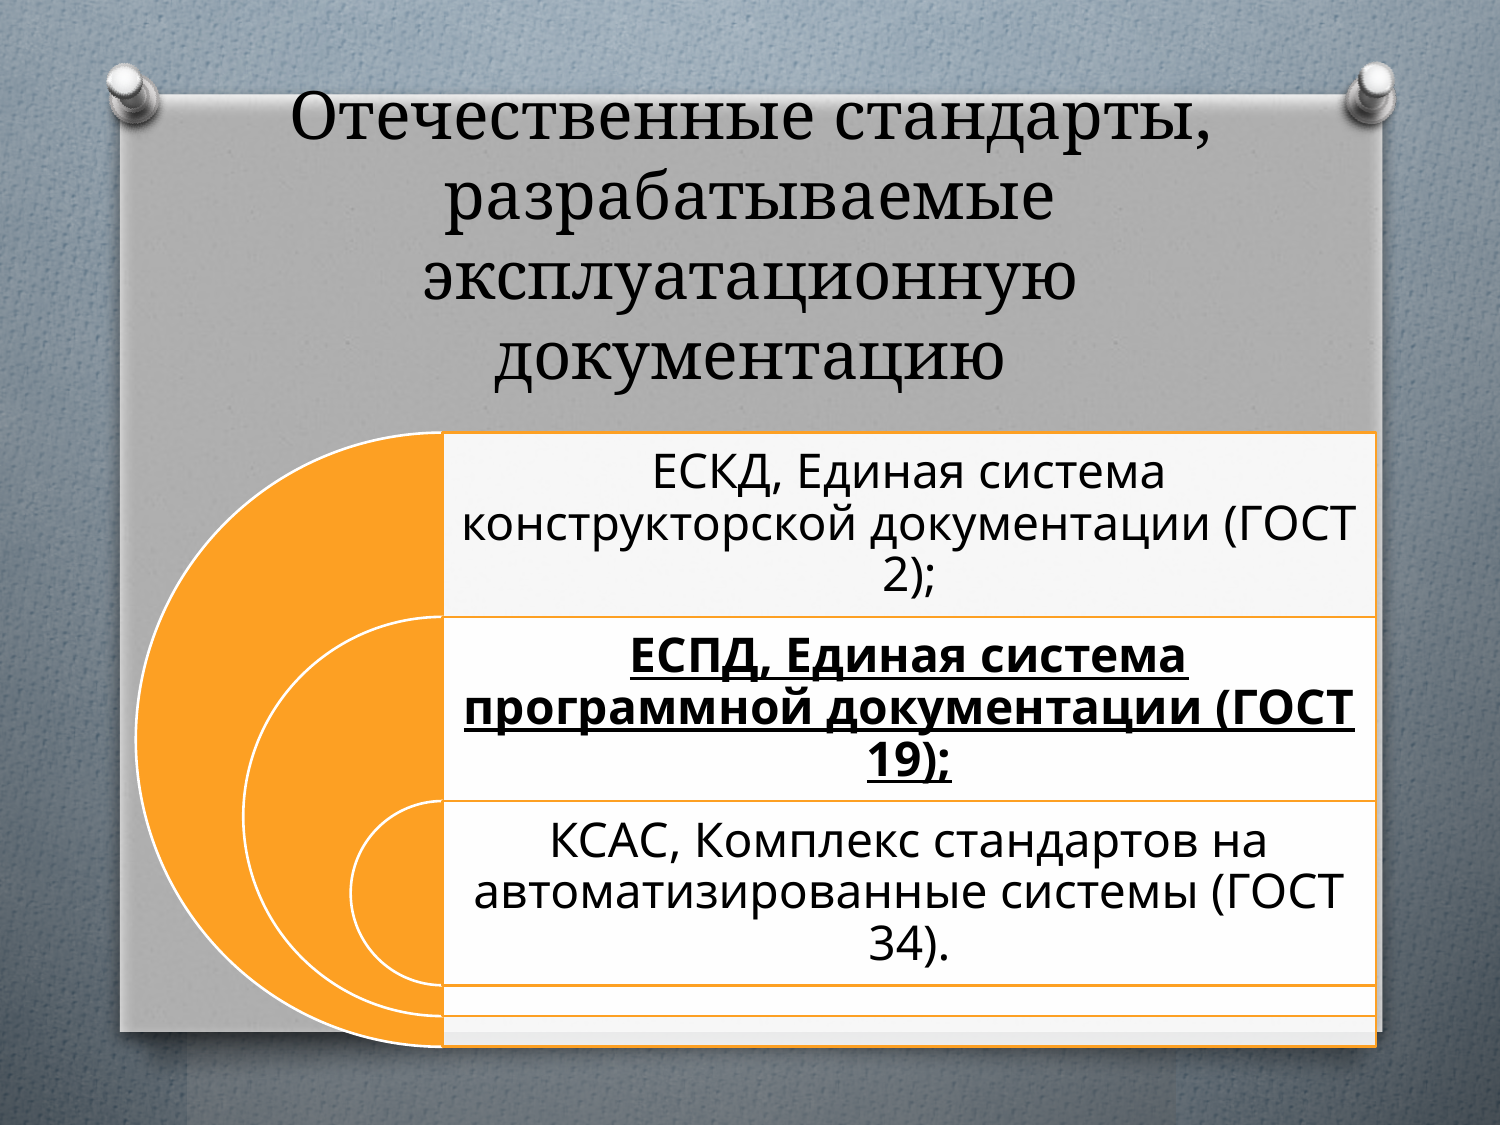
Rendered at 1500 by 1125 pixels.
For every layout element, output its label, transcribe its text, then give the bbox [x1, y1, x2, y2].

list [135, 432, 1377, 1048]
picture [1317, 35, 1439, 156]
picture [75, 29, 198, 153]
title Отечественные стандарты, разрабатываемые эксплуатационную документацию [179, 134, 1323, 332]
